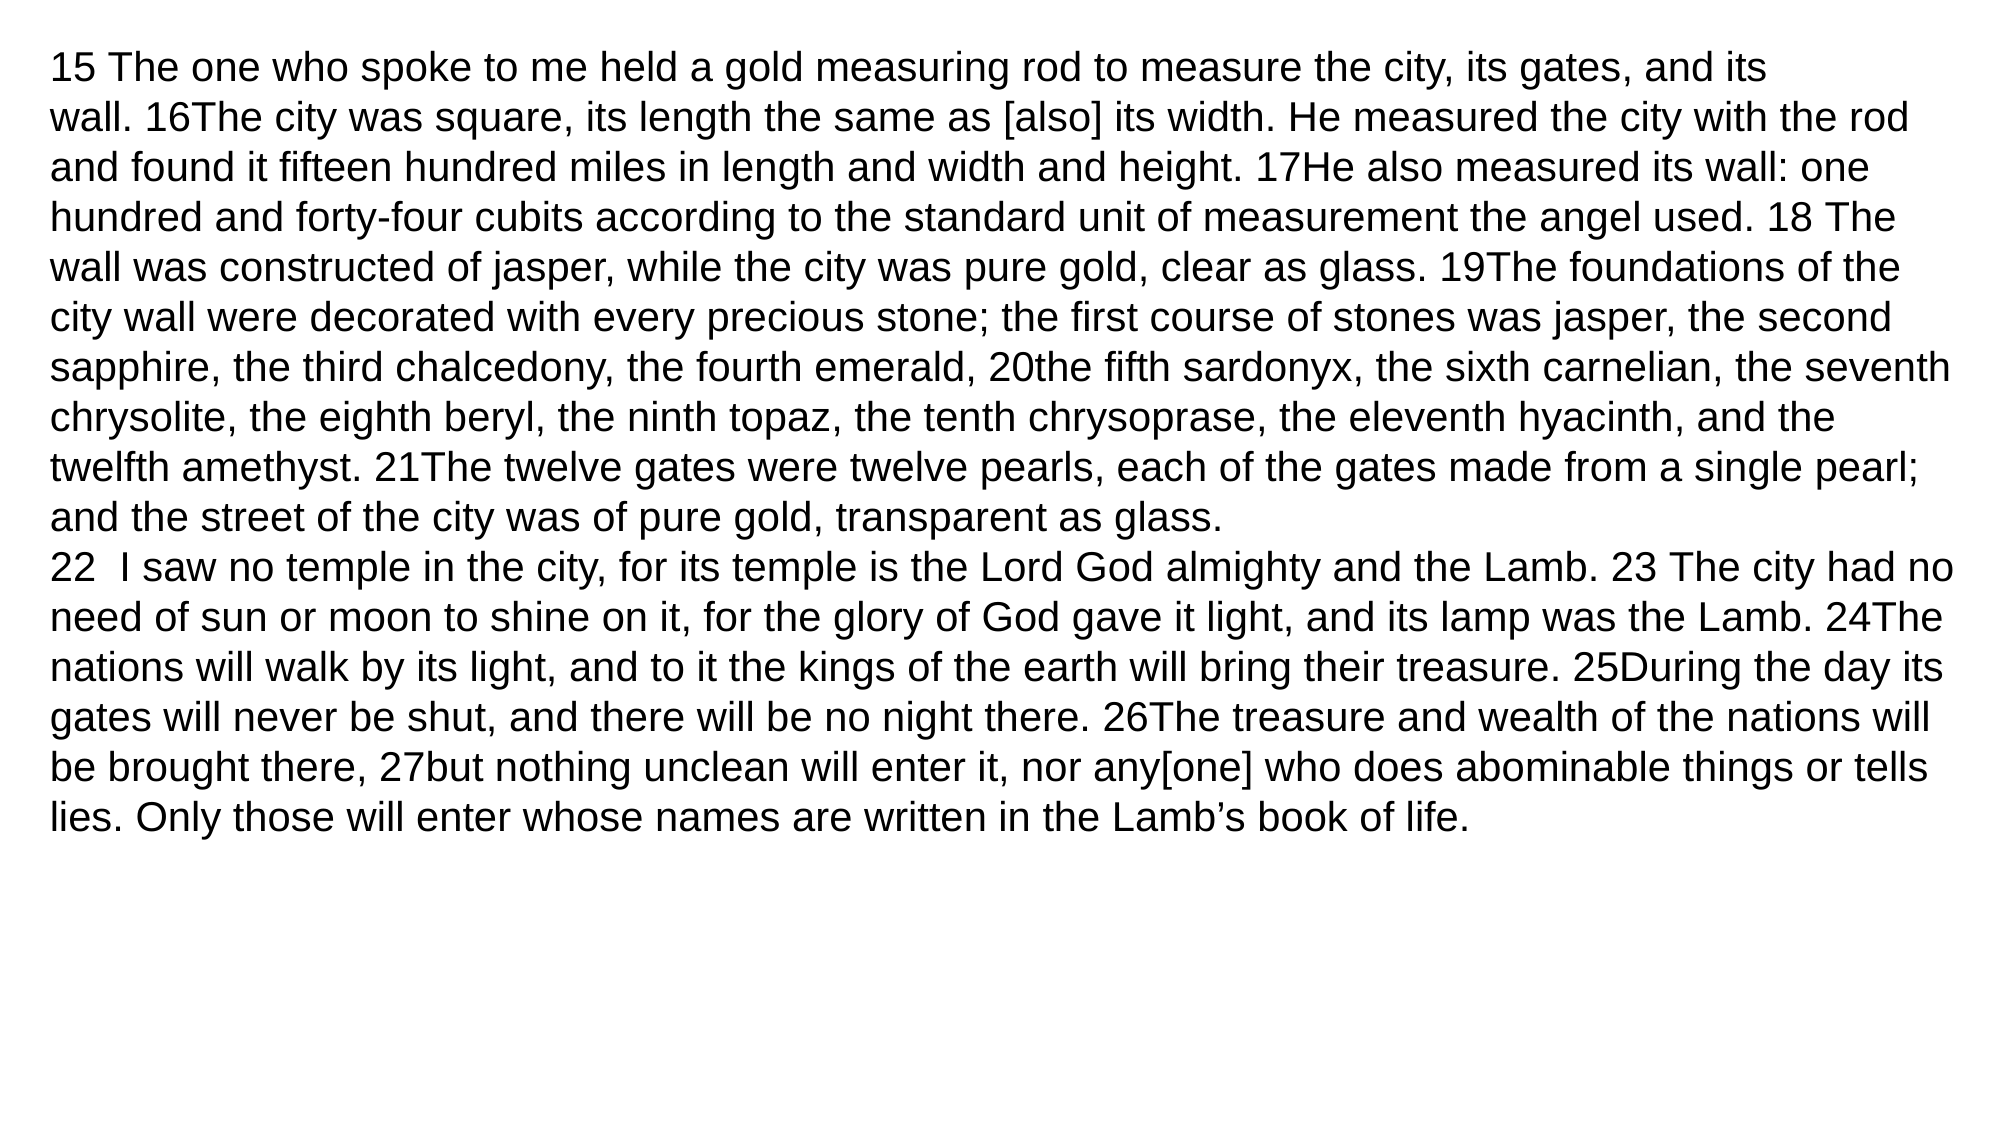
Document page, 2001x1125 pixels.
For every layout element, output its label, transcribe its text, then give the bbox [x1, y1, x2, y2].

text_box 15 The one who spoke to me held a gold measuring rod to measure the city, its gates, and its wall. 16The city was square, its length the same as [also] its width. He measured the city with the rod and found it fifteen hundred miles in length and width and height. 17He also measured its wall: one hundred and forty-four cubits according to the standard unit of measurement the angel used. 18 The wall was constructed of jasper, while the city was pure gold, clear as glass. 19The foundations of the city wall were decorated with every precious stone; the first course of stones was jasper, the second sapphire, the third chalcedony, the fourth emerald, 20the fifth sardonyx, the sixth carnelian, the seventh chrysolite, the eighth beryl, the ninth topaz, the tenth chrysoprase, the eleventh hyacinth, and the twelfth amethyst. 21The twelve gates were twelve pearls, each of the gates made from a single pearl; and the street of the city was of pure gold, transparent as glass. 22 I saw no temple in the city, for its temple is the Lord God almighty and the Lamb. 23 The city had no need of sun or moon to shine on it, for the glory of God gave it light, and its lamp was the Lamb. 24The nations will walk by its light, and to it the kings of the earth will bring their treasure. 25During the day its gates will never be shut, and there will be no night there. 26The treasure and wealth of the nations will be brought there, 27but nothing unclean will enter it, nor any[one] who does abominable things or tells lies. Only those will enter whose names are written in the Lamb’s book of life. [34, 32, 1975, 898]
